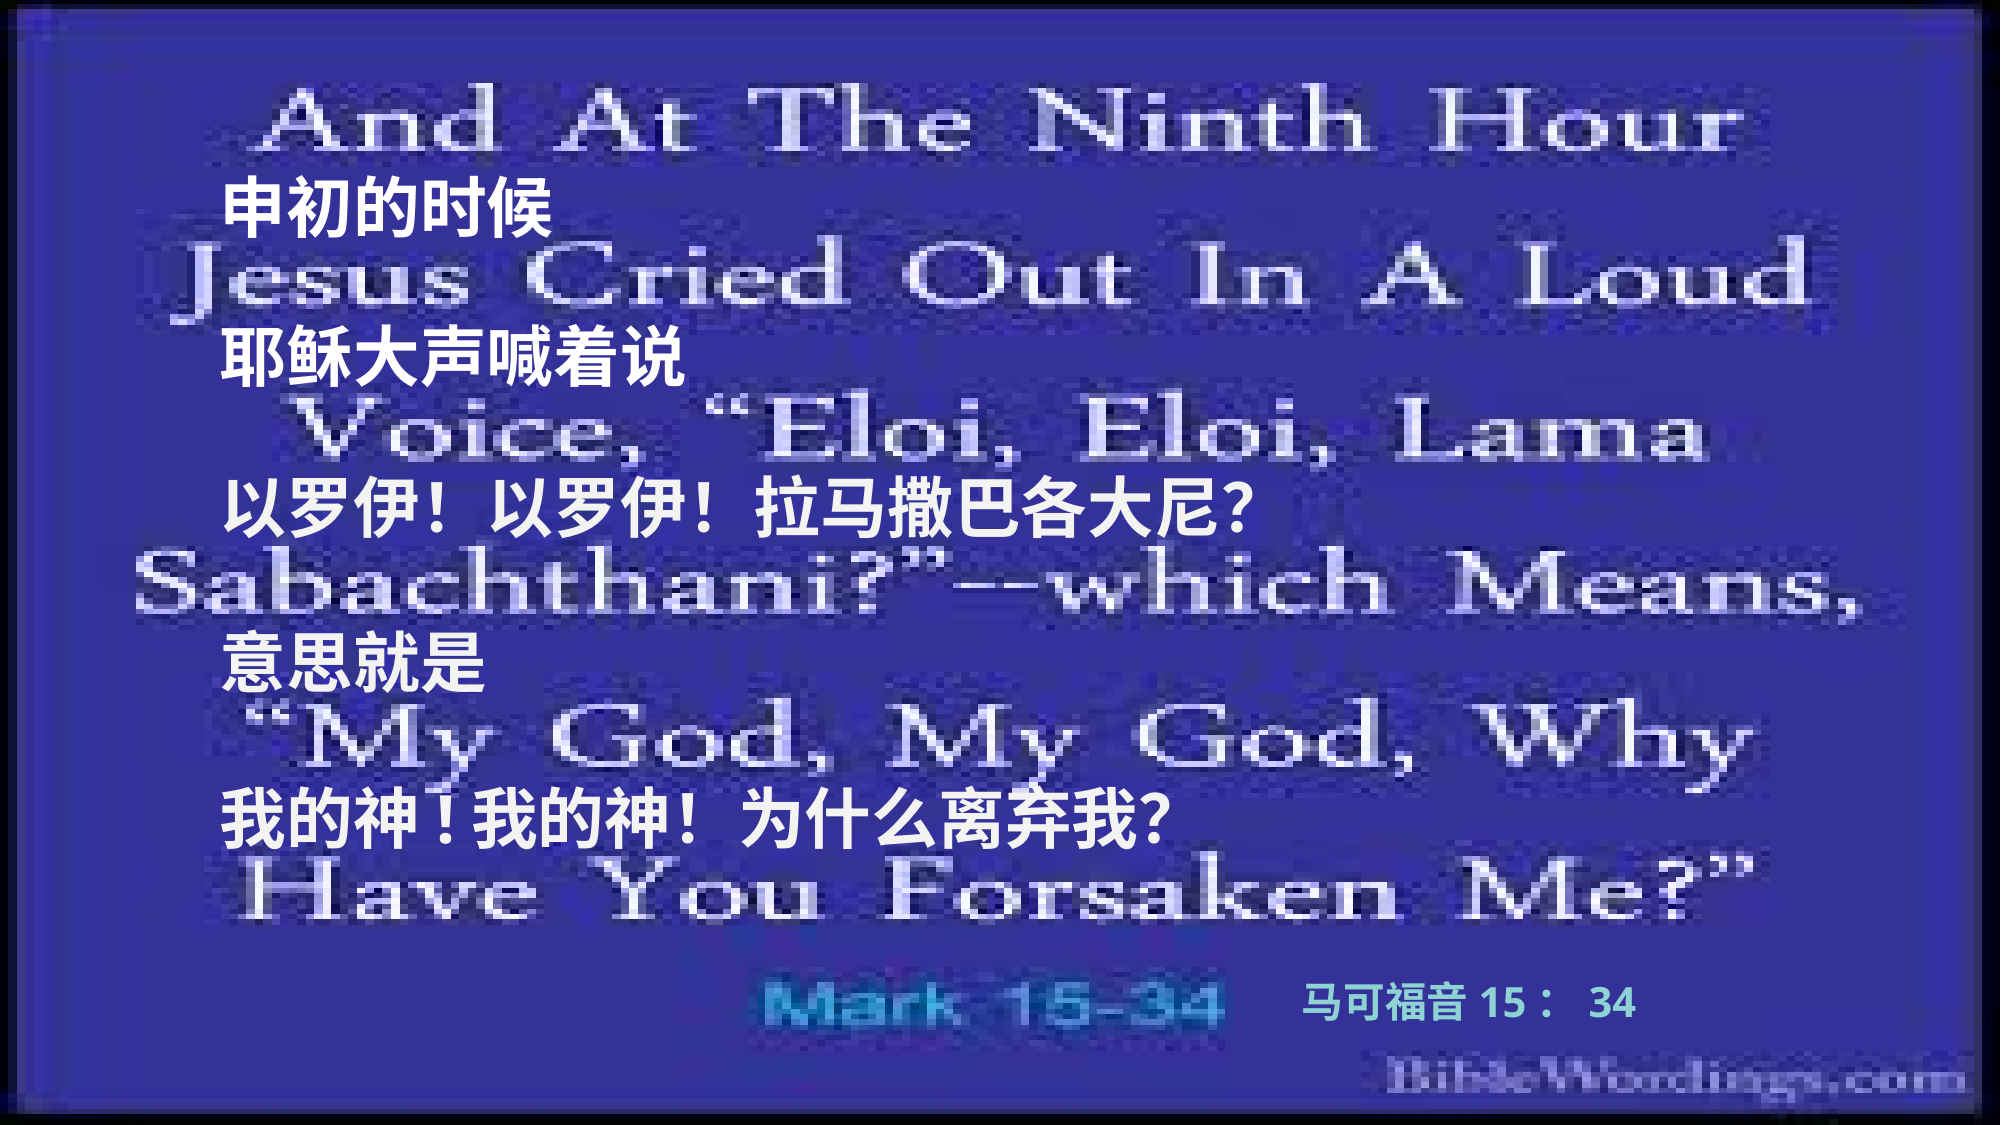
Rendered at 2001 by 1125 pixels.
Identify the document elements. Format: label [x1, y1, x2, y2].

list [0, 0, 2000, 1125]
